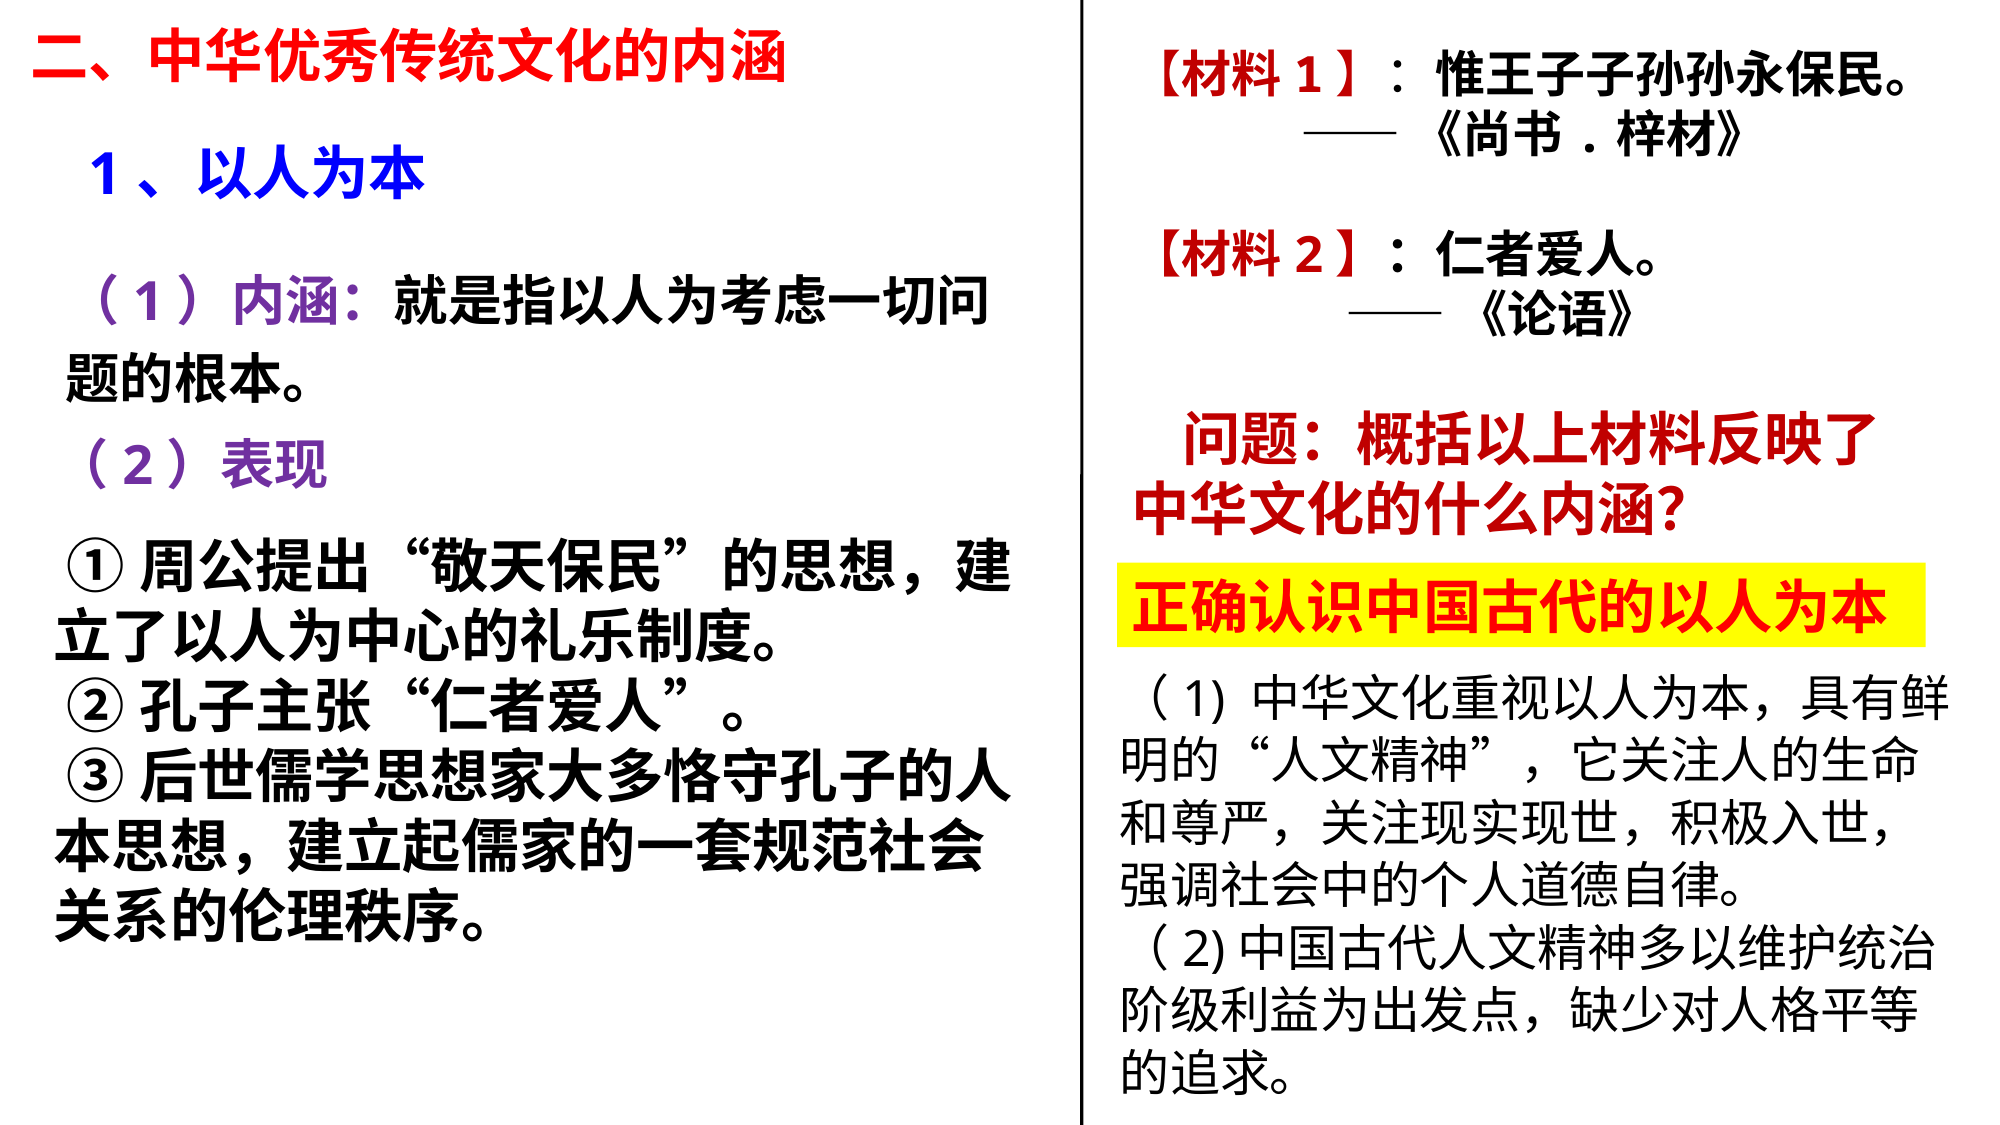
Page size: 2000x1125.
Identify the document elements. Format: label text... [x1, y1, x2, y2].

text_box （1）内涵：就是指以人为考虑一切问题的根本。 [50, 246, 1047, 422]
text_box （1) 中华文化重视以人为本，具有鲜明的“人文精神”，它关注人的生命和尊严，关注现实现世，积极入世，强调社会中的个人道德自律。 （2)中国古代人文精神多以维护统治阶级利益为出发点，缺少对人格平等的追求。 [1105, 656, 1973, 1109]
text_box 二、中华优秀传统文化的内涵 [15, 11, 853, 97]
text_box ①周公提出“敬天保民”的思想，建立了以人为中心的礼乐制度。 ②孔子主张“仁者爱人”。 ③后世儒学思想家大多恪守孔子的人本思想，建立起儒家的一套规范社会关系的伦理秩序。 [38, 521, 1059, 957]
text_box 正确认识中国古代的以人为本 [1117, 562, 1926, 648]
text_box 【材料1】：惟王子子孙孙永保民。 ——《尚书.梓材》 【材料2】：仁者爱人。 ——《论语》 问题：概括以上材料反映了中华文化的什么内涵？ [1117, 35, 1926, 550]
text_box （2）表现 [40, 423, 344, 503]
text_box 1、以人为本 [74, 128, 1000, 214]
